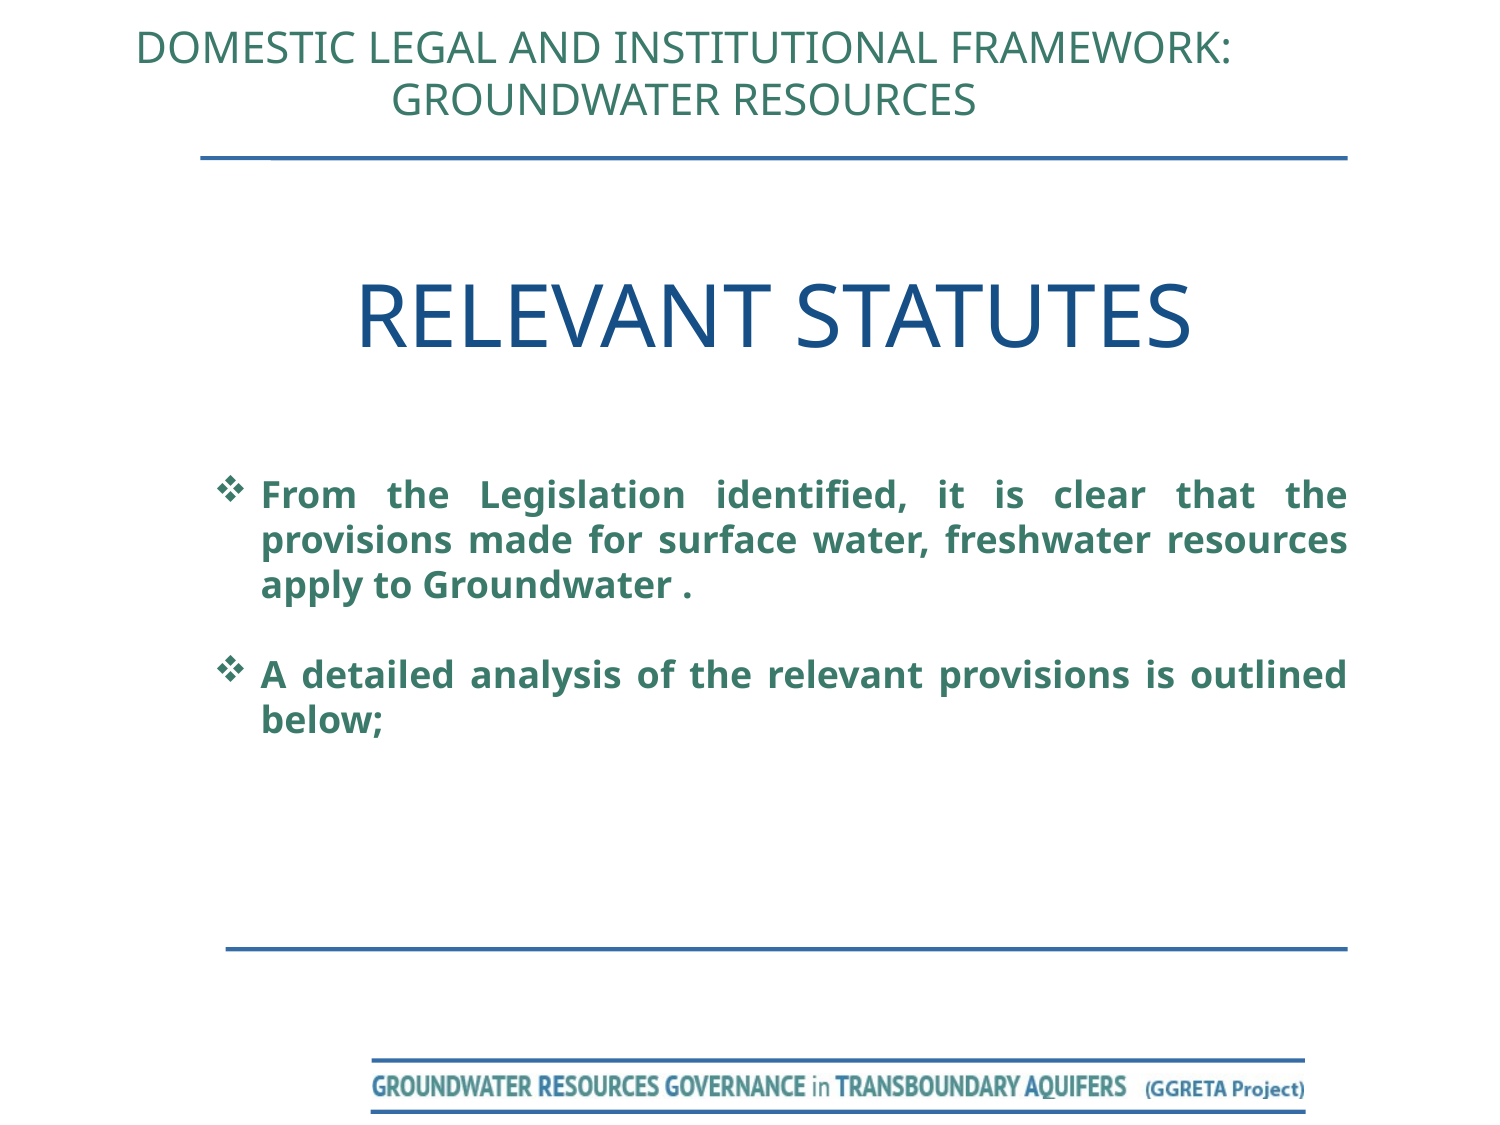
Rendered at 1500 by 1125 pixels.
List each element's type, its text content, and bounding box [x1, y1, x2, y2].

picture [372, 1073, 1304, 1099]
text_box From the Legislation identified, it is clear that the provisions made for surface water, freshwater resources apply to Groundwater . A detailed analysis of the relevant provisions is outlined below; [207, 424, 1356, 788]
text_box RELEVANT STATUTES [294, 256, 1253, 369]
text_box DOMESTIC LEGAL AND INSTITUTIONAL FRAMEWORK: GROUNDWATER RESOURCES [70, 40, 1298, 104]
